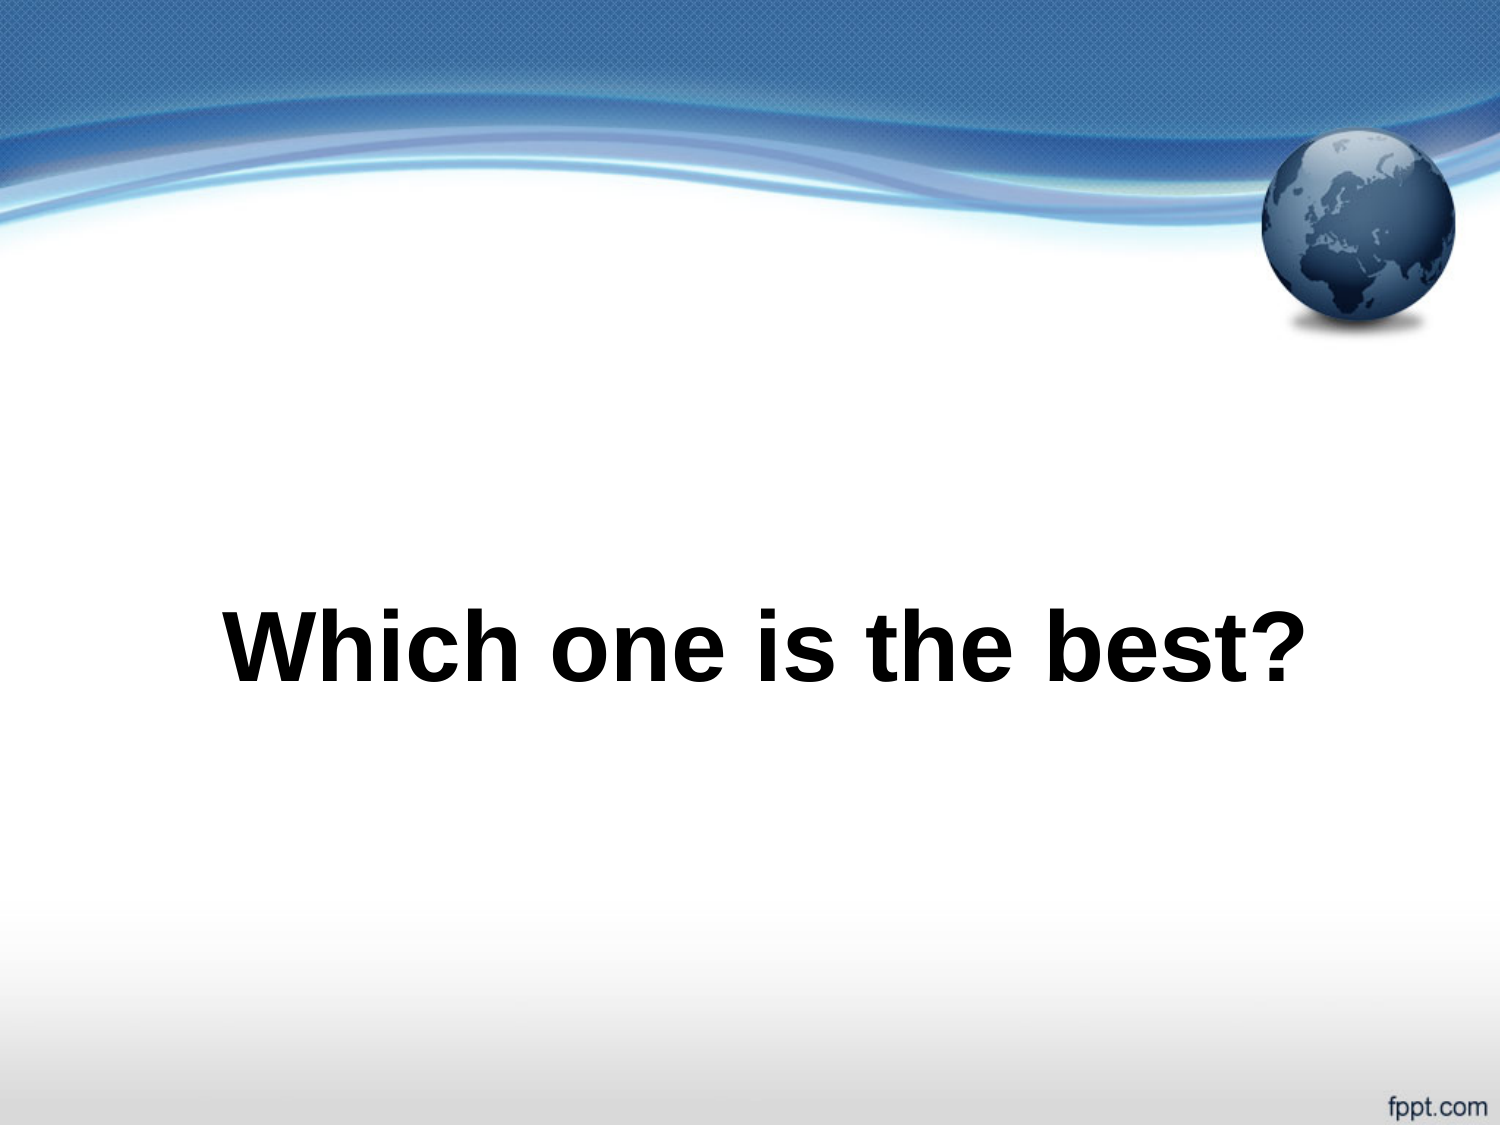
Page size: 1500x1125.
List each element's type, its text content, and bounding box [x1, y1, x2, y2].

text_box Which one is the best? [51, 574, 1481, 710]
picture [0, 0, 1500, 1125]
